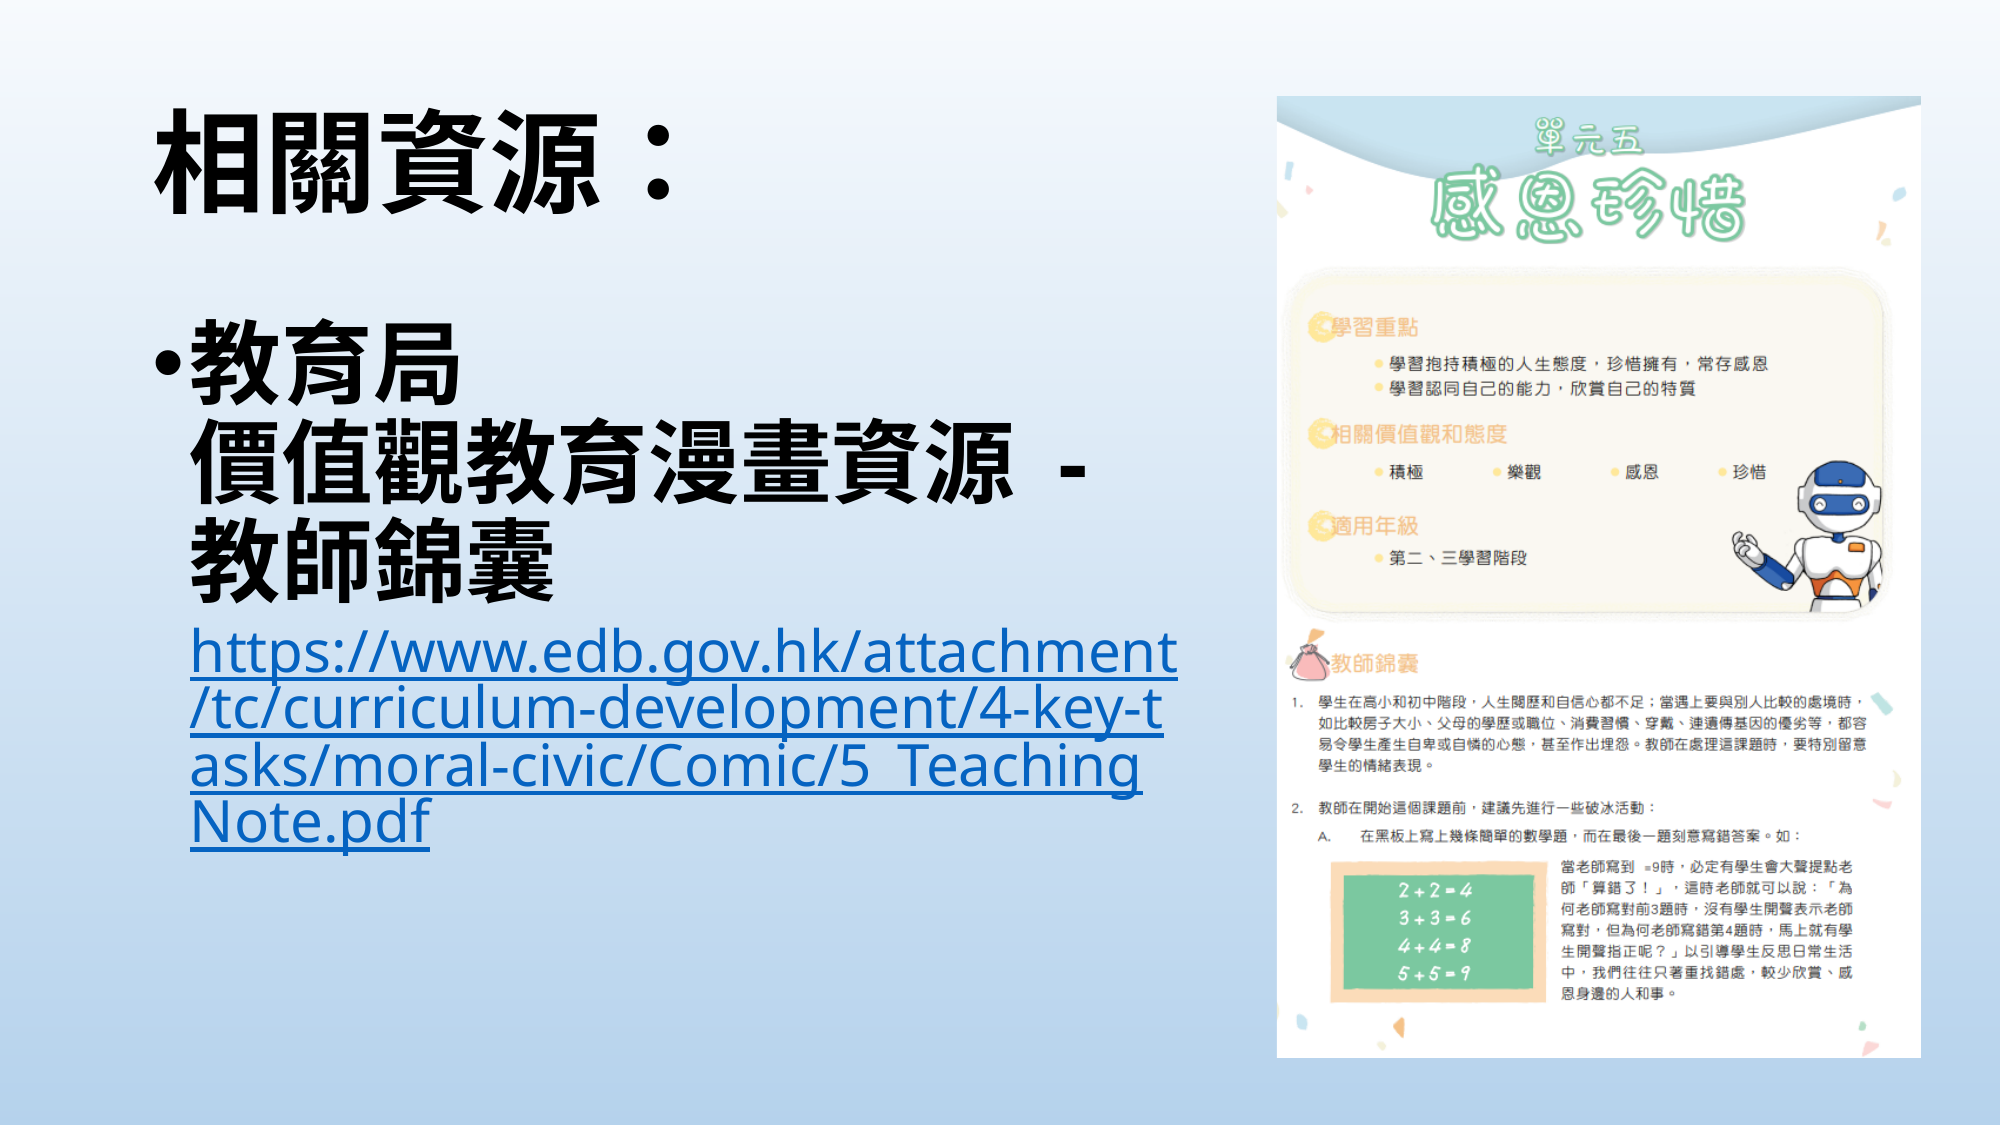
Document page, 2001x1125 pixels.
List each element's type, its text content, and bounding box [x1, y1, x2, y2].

picture [1276, 96, 1921, 1058]
title 相關資源： [137, 59, 1863, 278]
list 教育局 價值觀教育漫畫資源 - 教師錦囊https://www.edb.gov.hk/attachment/tc/curriculum-development/4-key-tasks/moral-civic/Comic/5_TeachingNote.pdf [137, 310, 1196, 1025]
